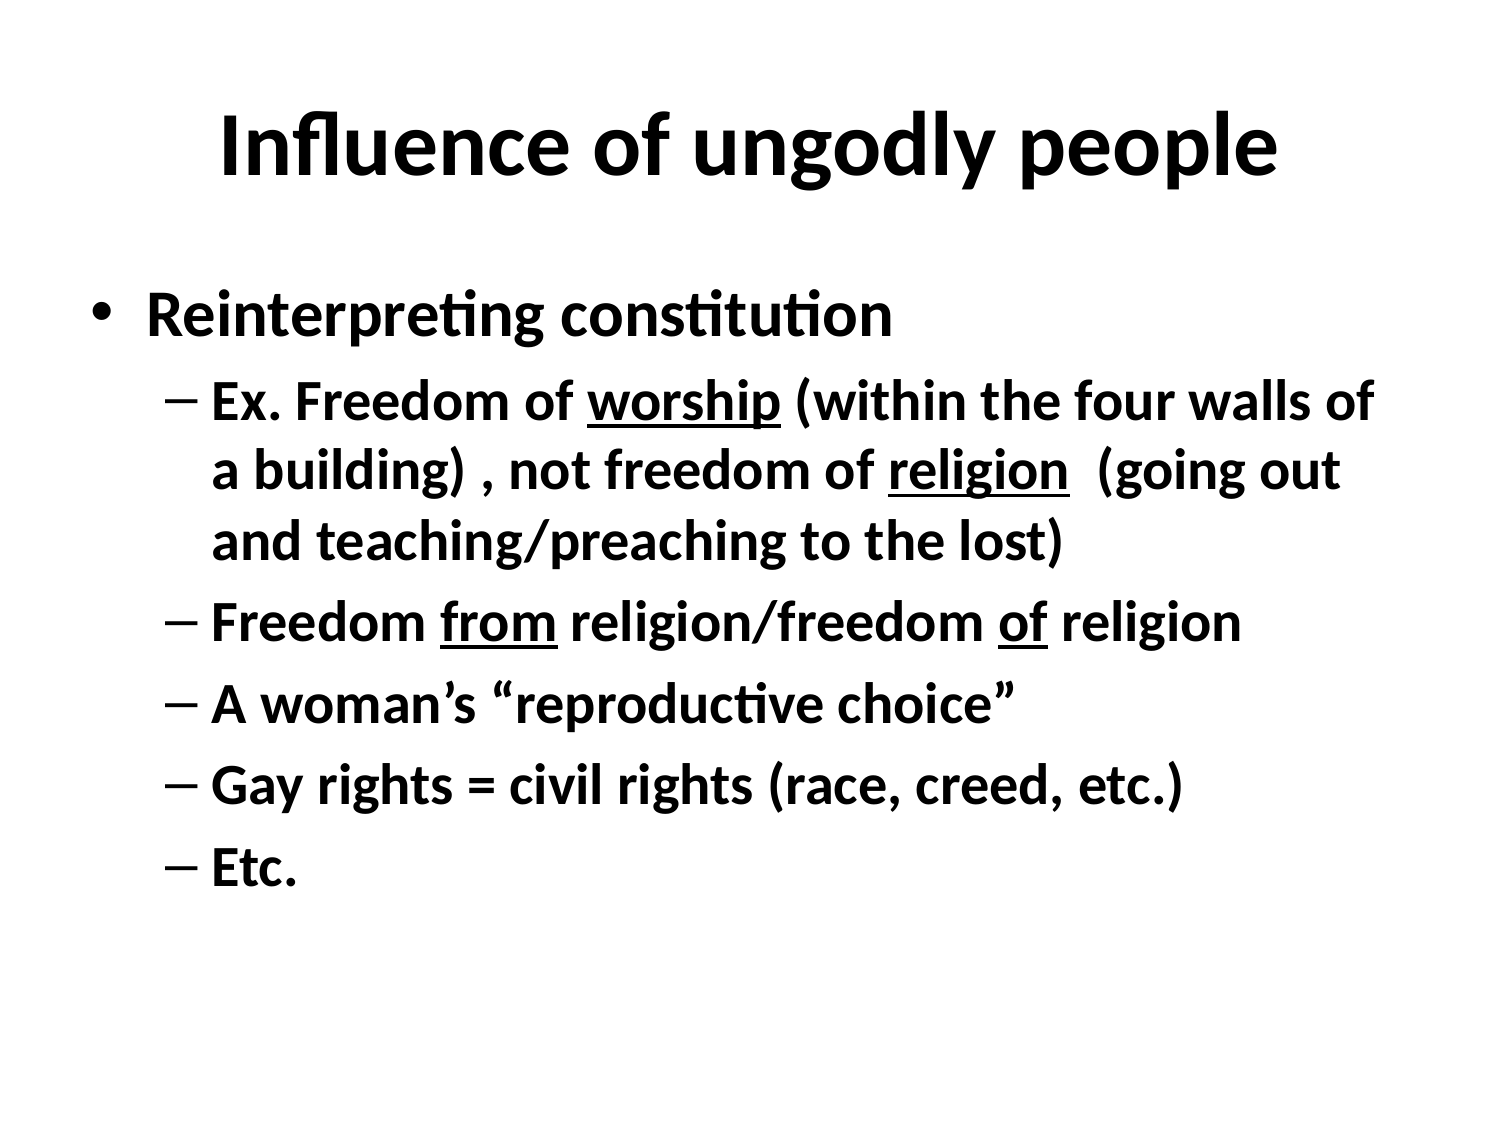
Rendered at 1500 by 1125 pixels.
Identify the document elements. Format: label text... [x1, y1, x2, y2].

list Reinterpreting constitution Ex. Freedom of worship (within the four walls of a building) , not freedom of religion (going out and teaching/preaching to the lost) Freedom from religion/freedom of religion A woman’s “reproductive choice” Gay rights = civil rights (race, creed, etc.) Etc. [75, 262, 1425, 1005]
title Influence of ungodly people [75, 45, 1425, 233]
